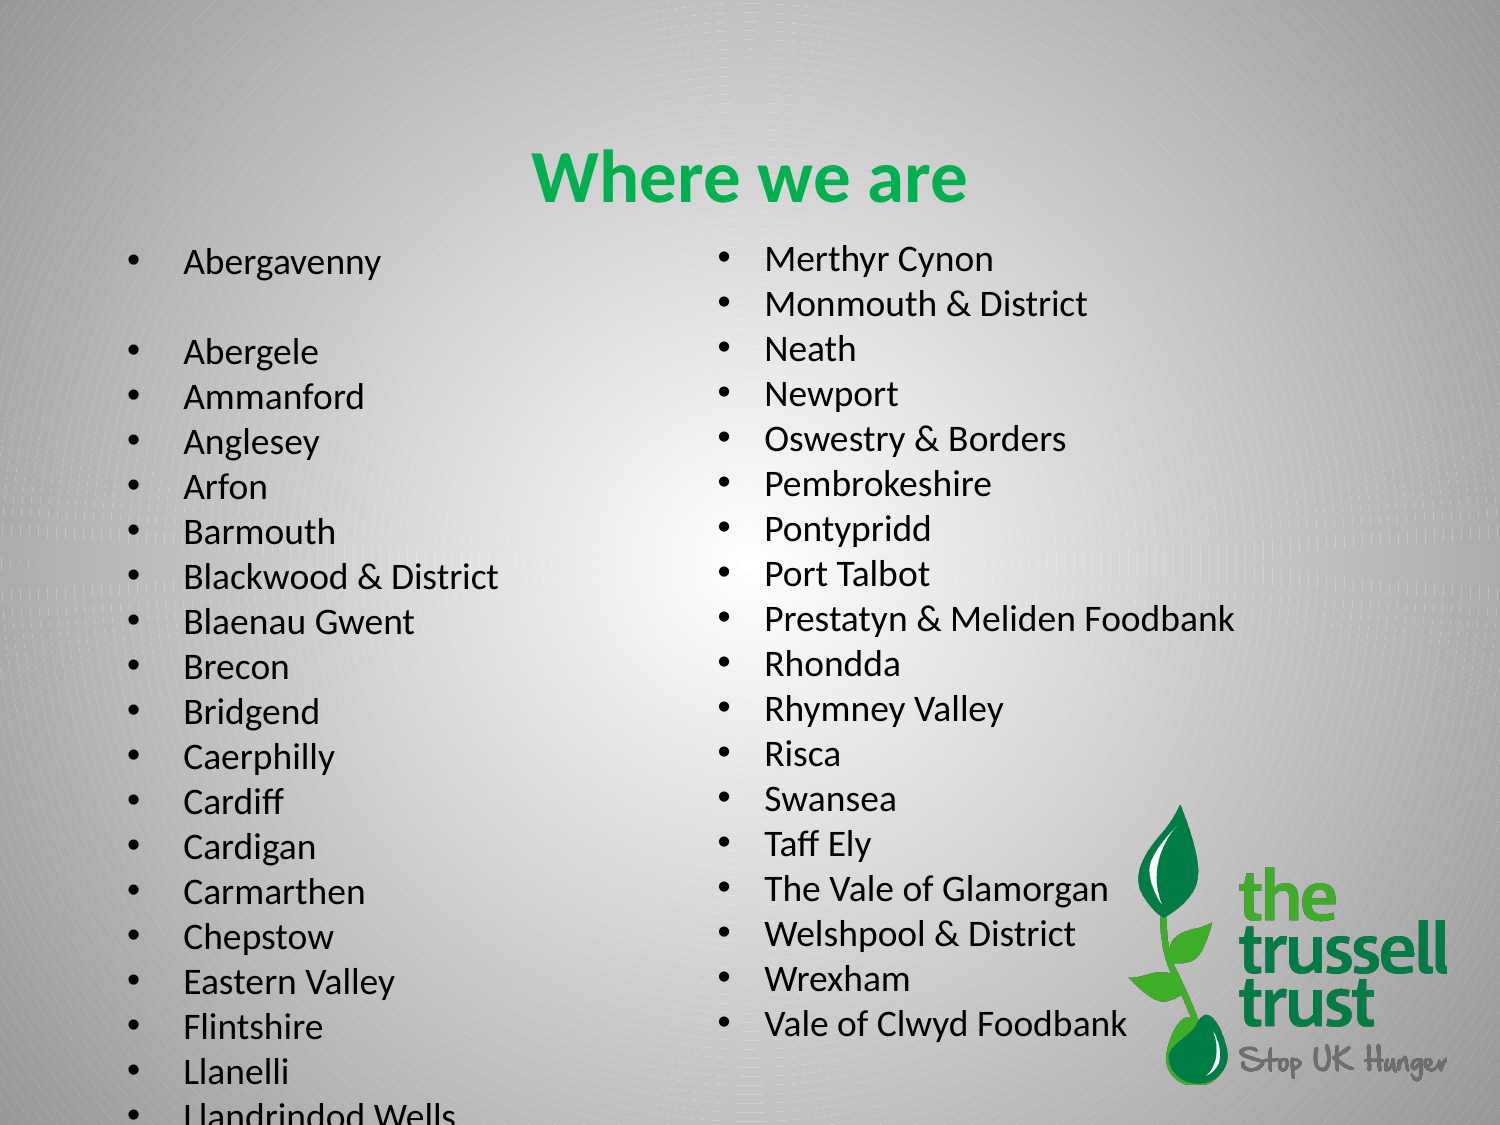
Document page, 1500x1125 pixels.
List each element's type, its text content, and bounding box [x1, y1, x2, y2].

list Abergavenny Abergele Ammanford Anglesey Arfon Barmouth Blackwood & District Blaenau Gwent Brecon Bridgend Caerphilly Cardiff Cardigan Carmarthen Chepstow Eastern Valley Flintshire Llanelli Llandrindod Wells [112, 229, 702, 1085]
text_box Where we are [74, 113, 1425, 232]
picture [1127, 804, 1448, 1085]
text_box Merthyr Cynon Monmouth & District Neath Newport Oswestry & Borders Pembrokeshire Pontypridd Port Talbot Prestatyn & Meliden Foodbank Rhondda Rhymney Valley Risca Swansea Taff Ely The Vale of Glamorgan Welshpool & District Wrexham Vale of Clwyd Foodbank [702, 226, 1353, 1096]
